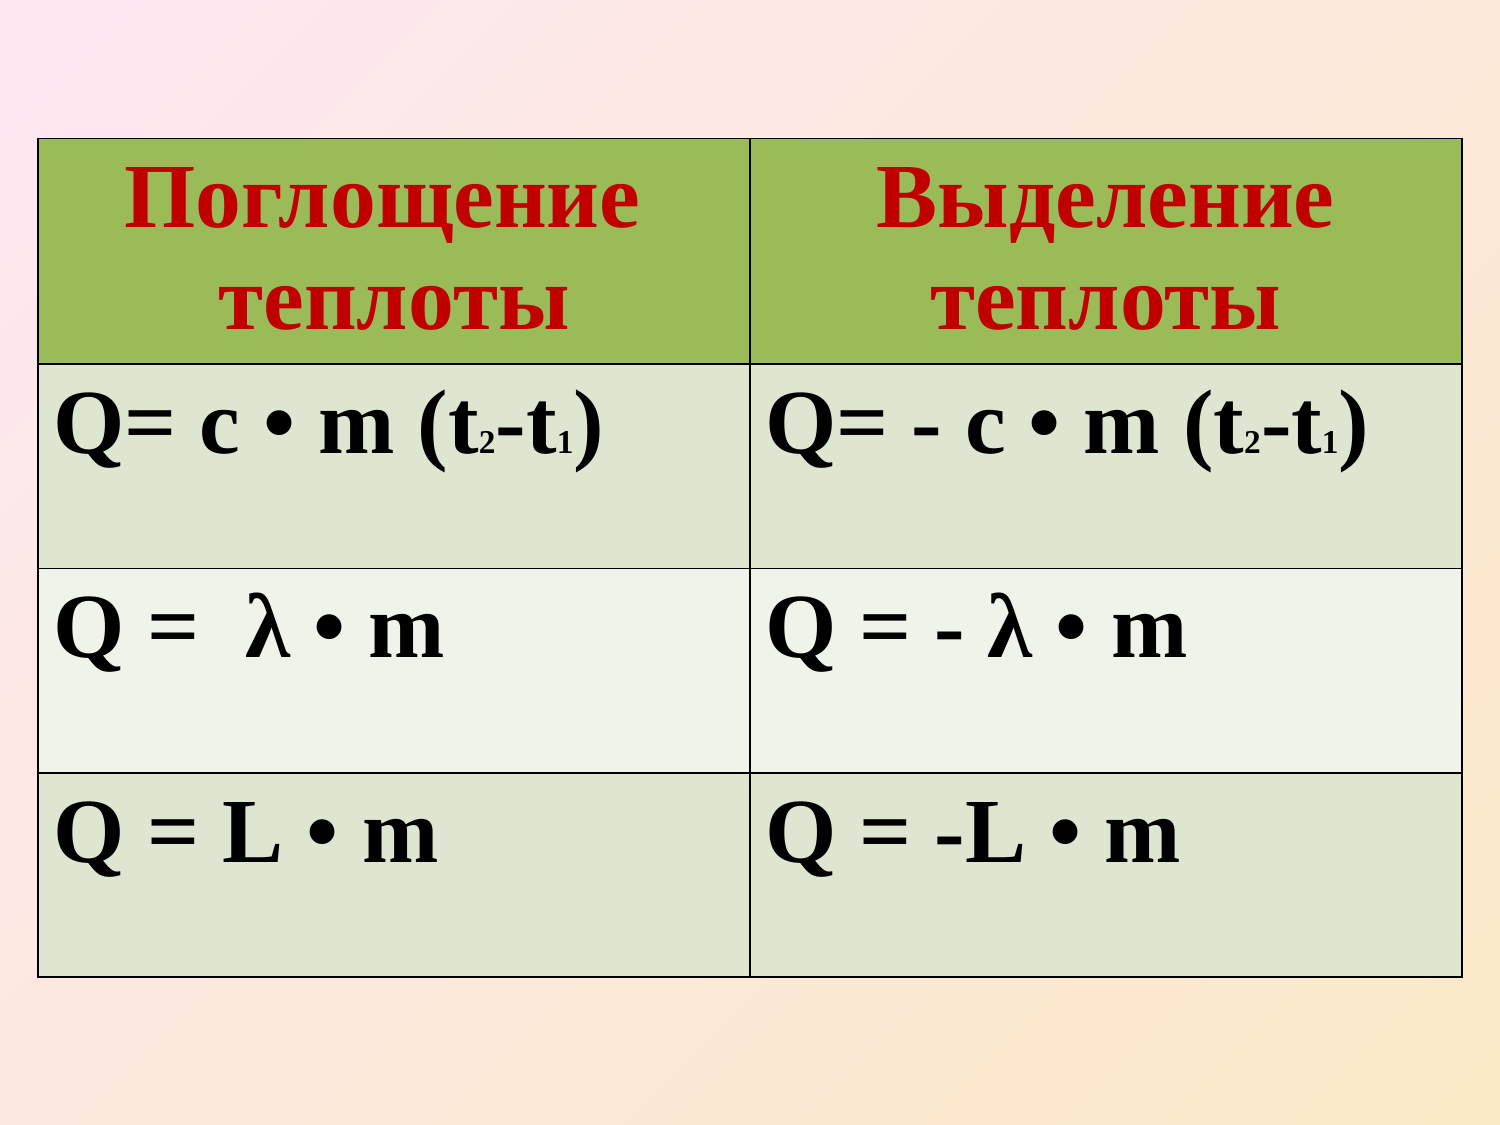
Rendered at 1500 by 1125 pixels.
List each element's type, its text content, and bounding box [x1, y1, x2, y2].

table_cell Q = λ • m [39, 569, 749, 772]
table_header Поглощение теплоты [39, 139, 749, 363]
table_cell Q = -L • m [751, 774, 1461, 976]
table_cell Q= - c • m (t2-t1) [751, 365, 1461, 568]
table_header Выделение теплоты [751, 139, 1461, 363]
table_cell Q = L • m [39, 774, 749, 976]
table_cell Q= c • m (t2-t1) [39, 365, 749, 568]
table_cell Q = - λ • m [751, 569, 1461, 772]
